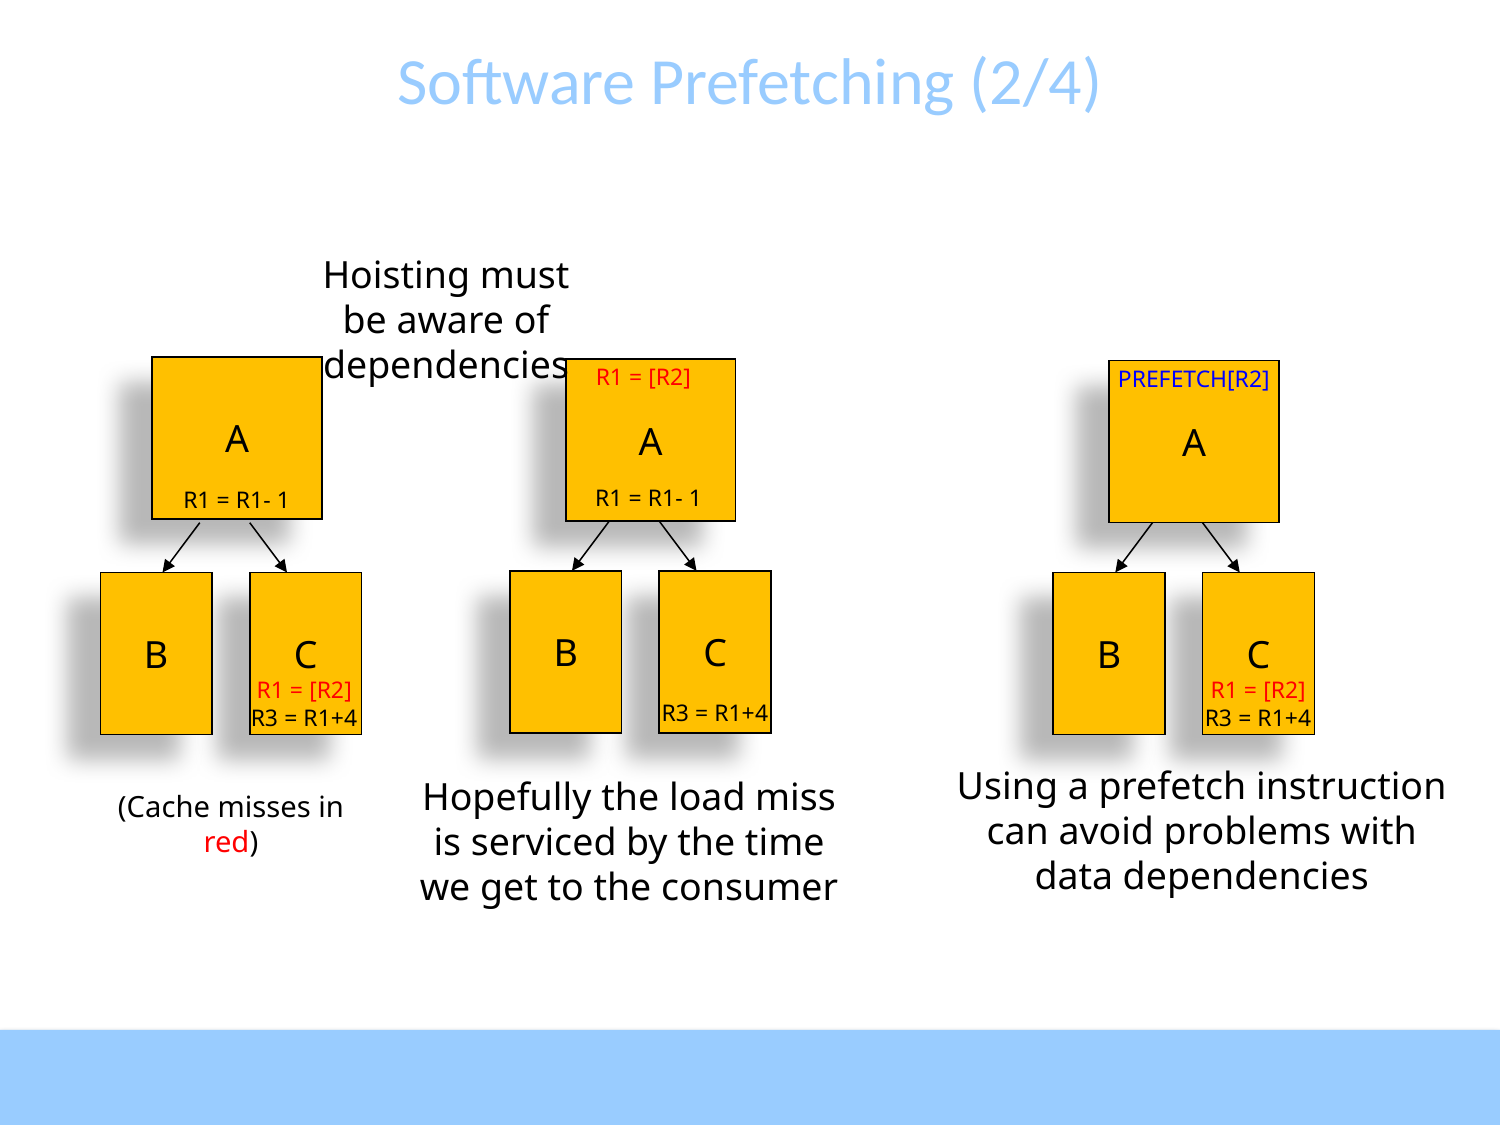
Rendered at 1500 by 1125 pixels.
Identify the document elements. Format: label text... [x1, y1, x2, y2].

text_box [162, 530, 195, 573]
text_box [255, 530, 288, 573]
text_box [151, 243, 734, 522]
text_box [509, 355, 782, 735]
text_box B [100, 572, 213, 735]
text_box (Cache misses in red) [78, 780, 384, 866]
text_box C [249, 572, 362, 668]
text_box R1 = [R2] R3 = R1+4 [236, 668, 373, 738]
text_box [974, 356, 1430, 907]
text_box Hopefully the load miss is serviced by the time we get to the consumer [405, 765, 854, 916]
title Software Prefetching (2/4) [0, 30, 1500, 126]
